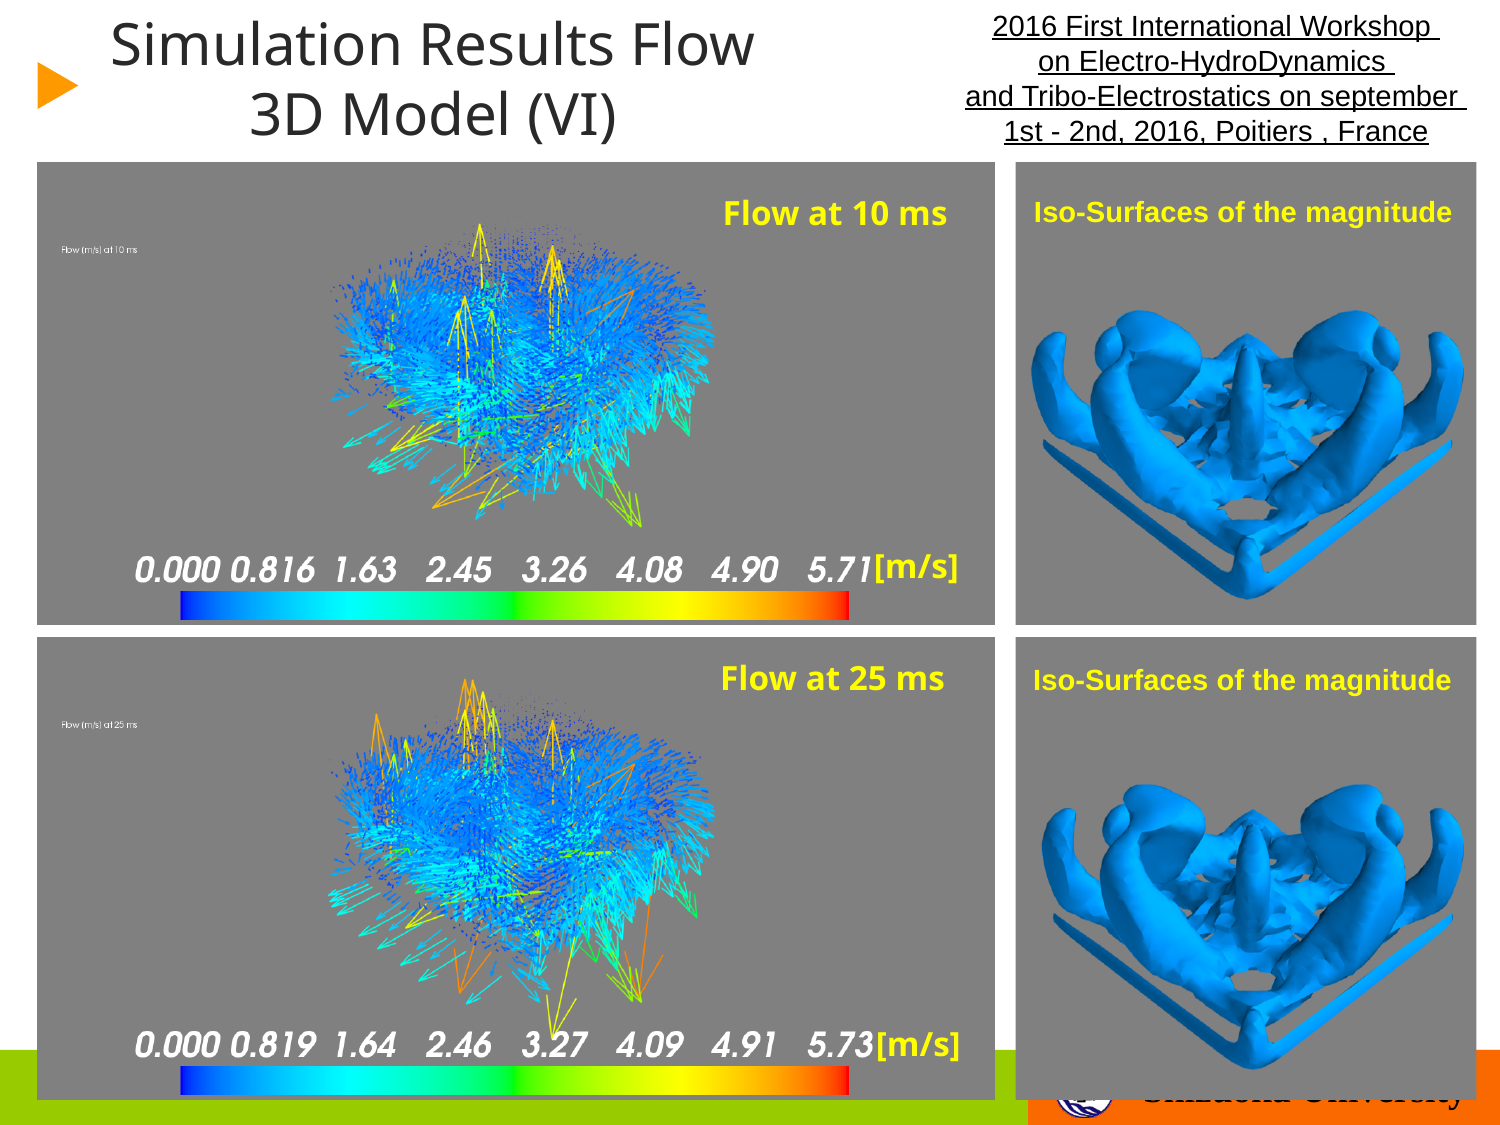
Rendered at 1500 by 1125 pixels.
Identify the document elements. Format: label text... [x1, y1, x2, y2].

picture [37, 637, 995, 1101]
picture [1015, 162, 1477, 626]
picture [37, 162, 995, 626]
picture [1015, 637, 1477, 1118]
text_box Simulation Results Flow 3D Model (VI) [91, 1, 775, 155]
text_box [37, 61, 79, 110]
